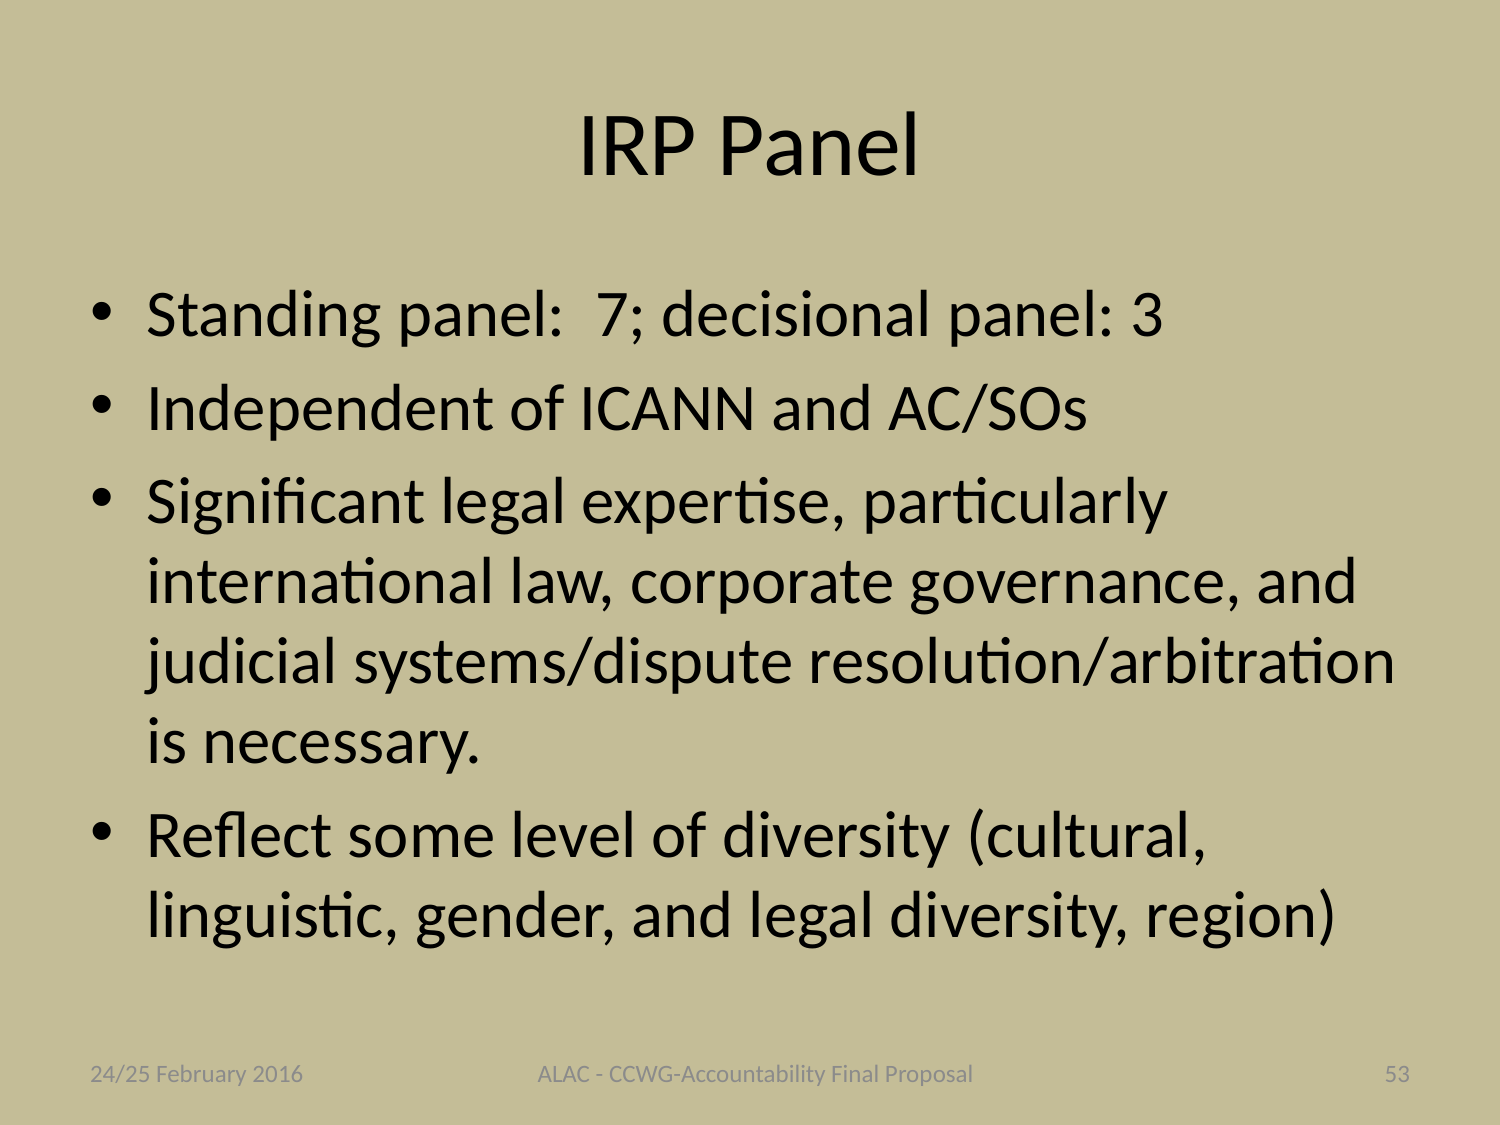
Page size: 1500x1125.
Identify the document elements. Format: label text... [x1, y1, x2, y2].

slide_number 53 [1074, 1042, 1425, 1103]
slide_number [75, 1042, 425, 1103]
footer ALAC - CCWG-Accountability Final Proposal [490, 1042, 1022, 1103]
title IRP Panel [75, 45, 1425, 233]
list Standing panel: 7; decisional panel: 3 Independent of ICANN and AC/SOs Significant legal expertise, particularly international law, corporate governance, and judicial systems/dispute resolution/arbitration is necessary. Reflect some level of diversity (cultural, linguistic, gender, and legal diversity, region) [75, 262, 1425, 1005]
